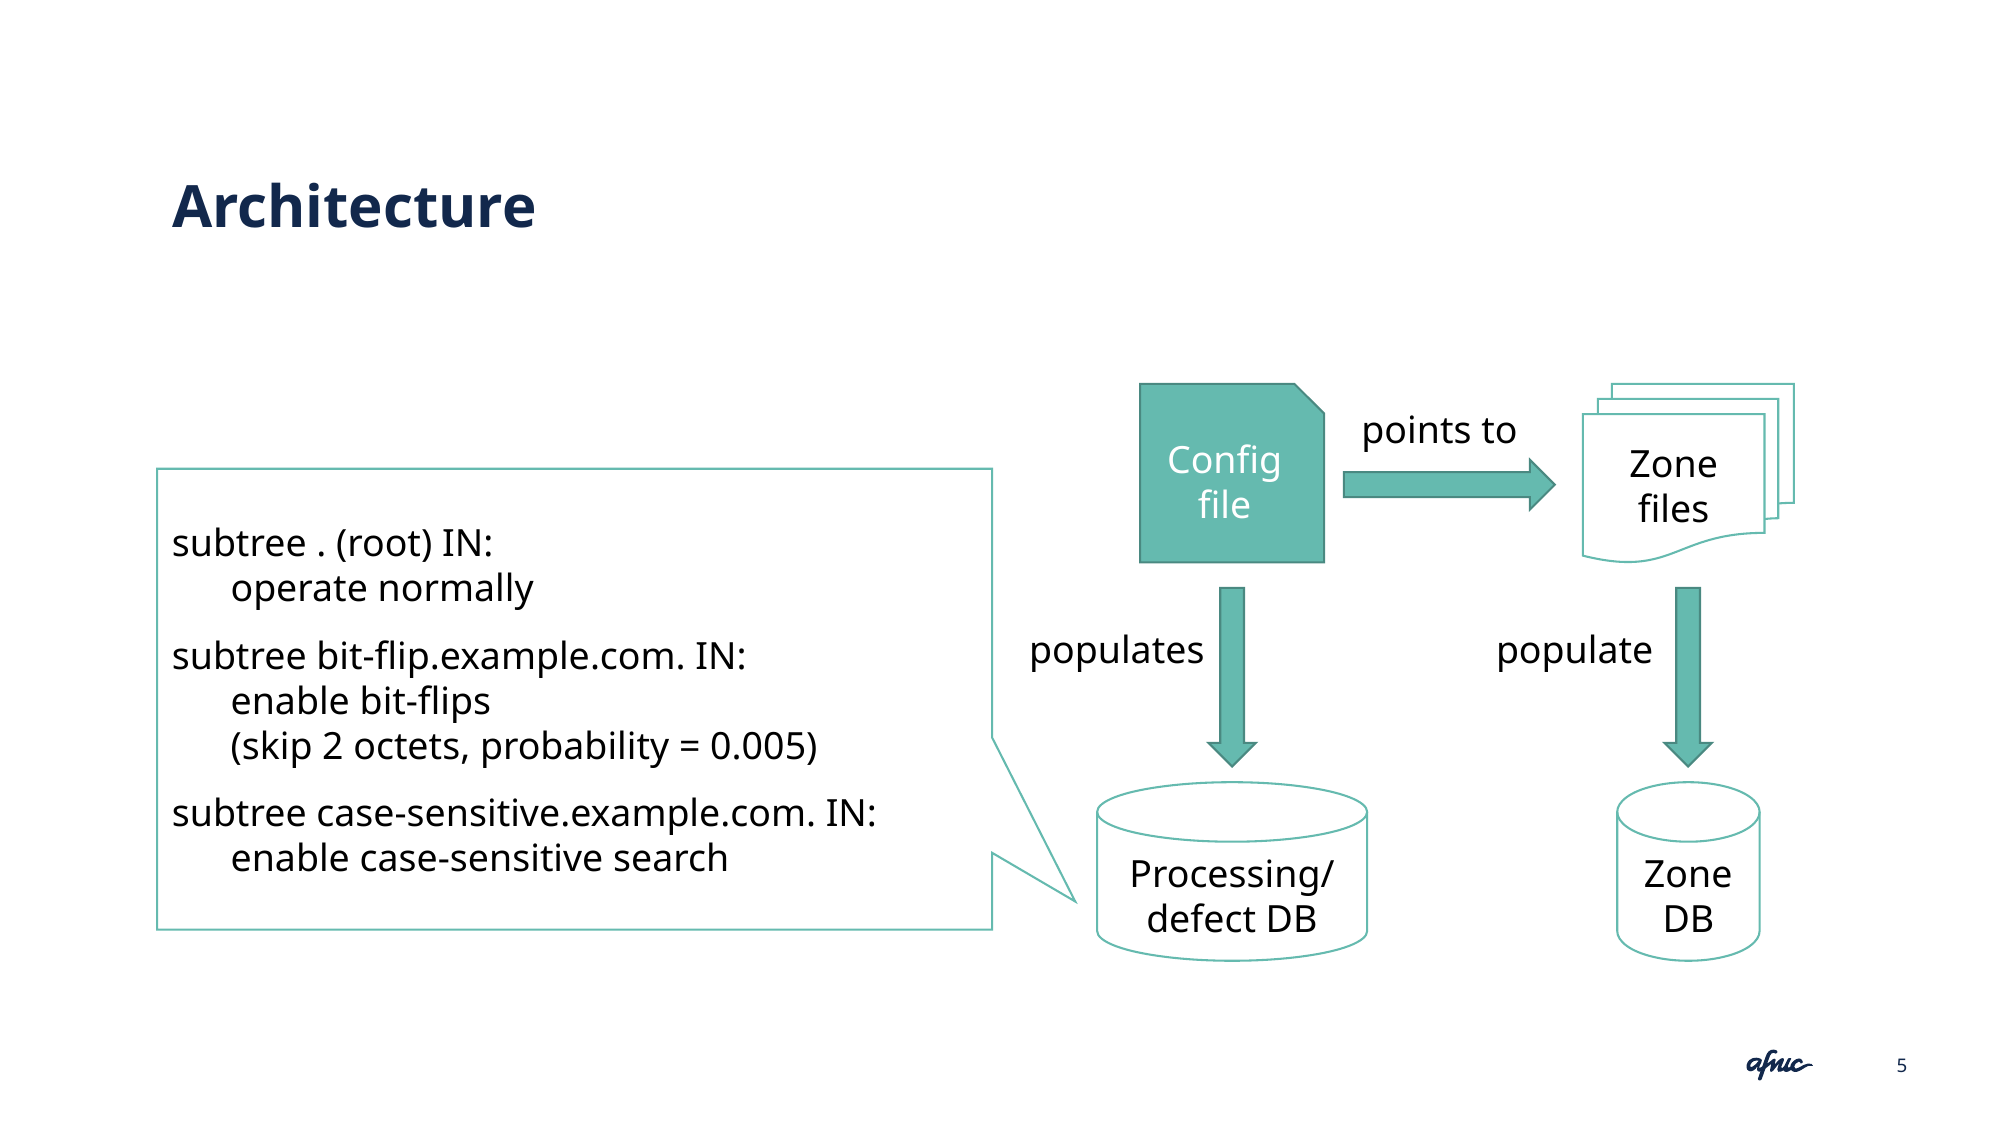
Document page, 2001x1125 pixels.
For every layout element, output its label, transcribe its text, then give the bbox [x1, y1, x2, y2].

text_box Config file [1139, 382, 1326, 564]
text_box points to [1333, 399, 1545, 459]
text_box populates [992, 618, 1220, 679]
text_box populate [1406, 618, 1669, 679]
title Architecture [157, 88, 1883, 248]
text_box subtree . (root) IN: operate normally subtree bit-flip.example.com. IN: enable bit-flips (skip 2 octets, probability = 0.005) subtree case-sensitive.example.com. IN: enable case-sensitive search [156, 467, 1078, 931]
text_box [1342, 459, 1557, 513]
text_box [1661, 586, 1715, 768]
text_box Zone files [1581, 382, 1795, 564]
text_box [1205, 586, 1259, 768]
text_box Zone DB [1616, 781, 1761, 962]
slide_number 5 [1817, 1036, 1923, 1097]
text_box Processing/defect DB [1096, 781, 1369, 962]
